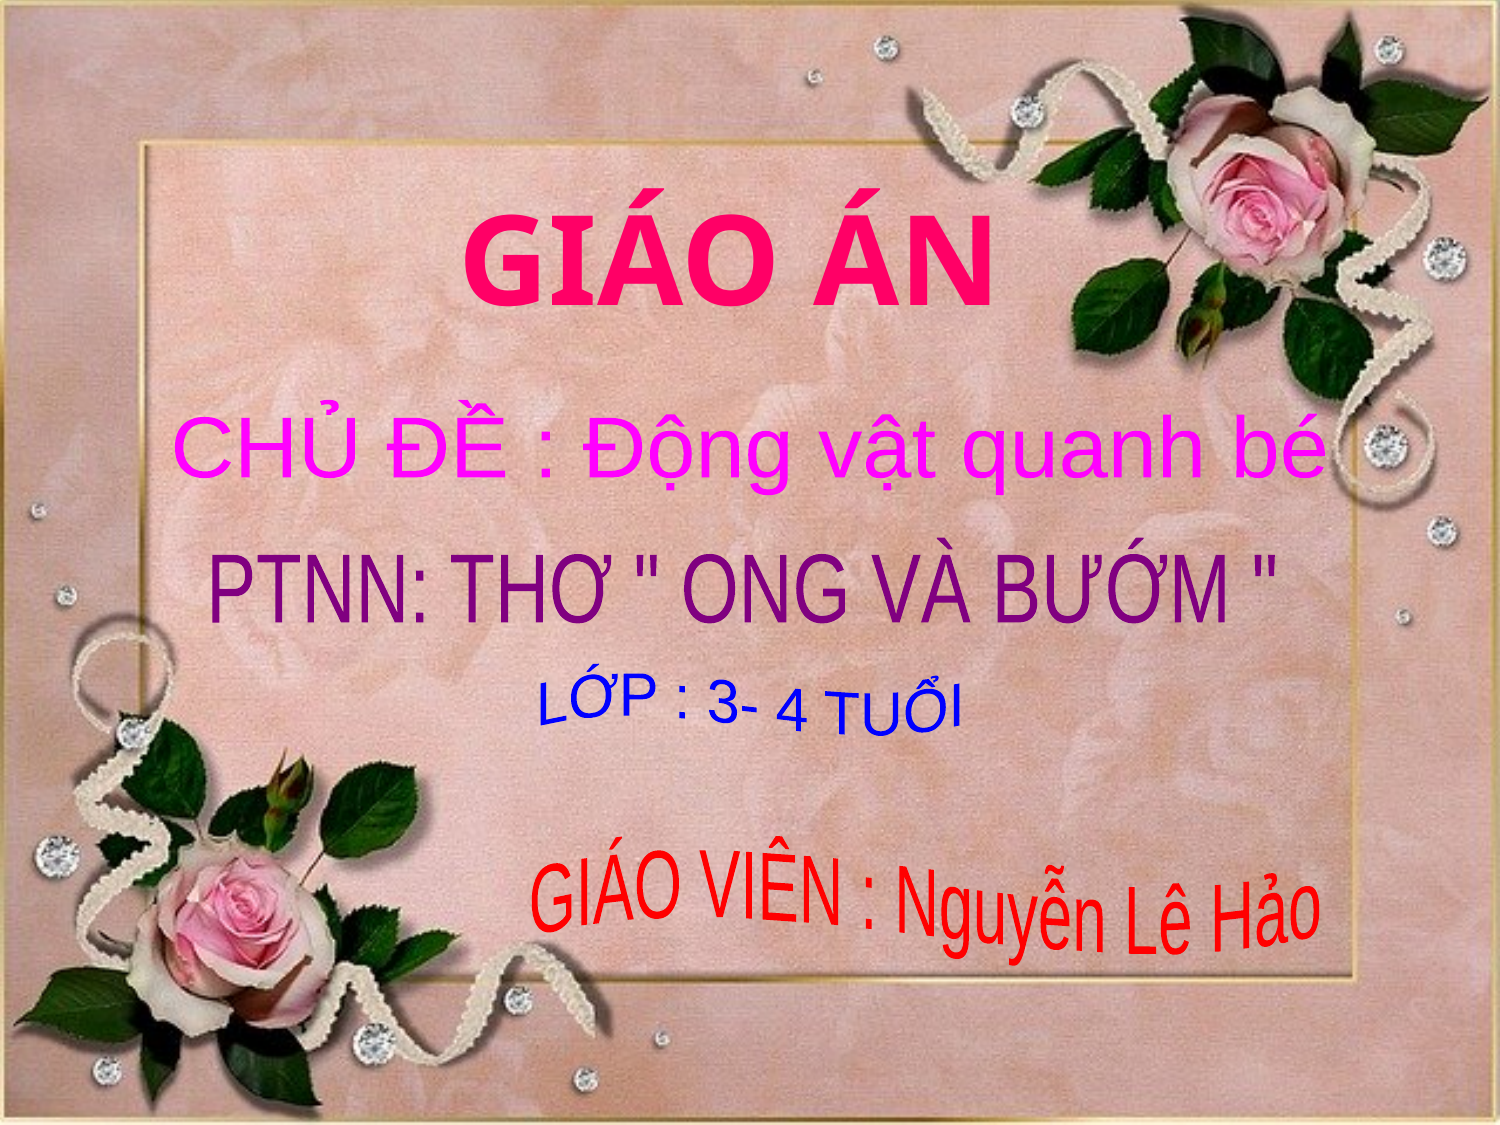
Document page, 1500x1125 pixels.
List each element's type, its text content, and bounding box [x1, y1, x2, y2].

text_box GIÁO ÁN [443, 172, 1057, 338]
picture [0, 0, 1500, 1125]
